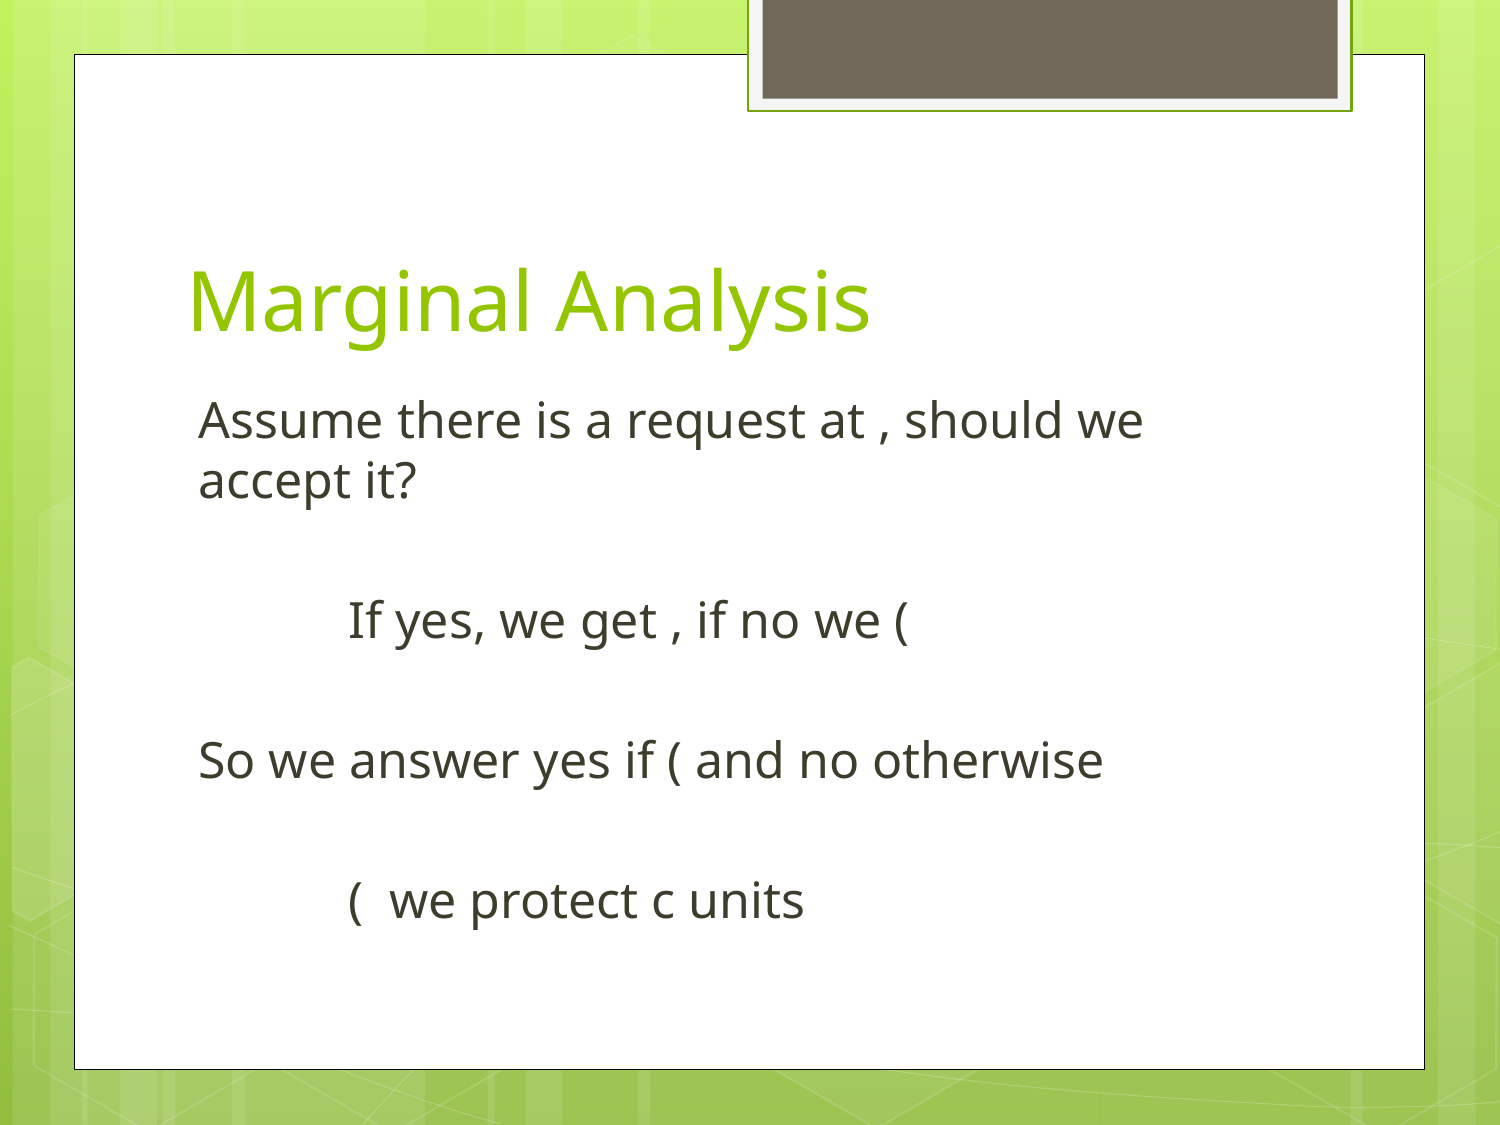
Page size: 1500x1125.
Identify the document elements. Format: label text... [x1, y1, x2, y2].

title Marginal Analysis [171, 168, 1324, 357]
